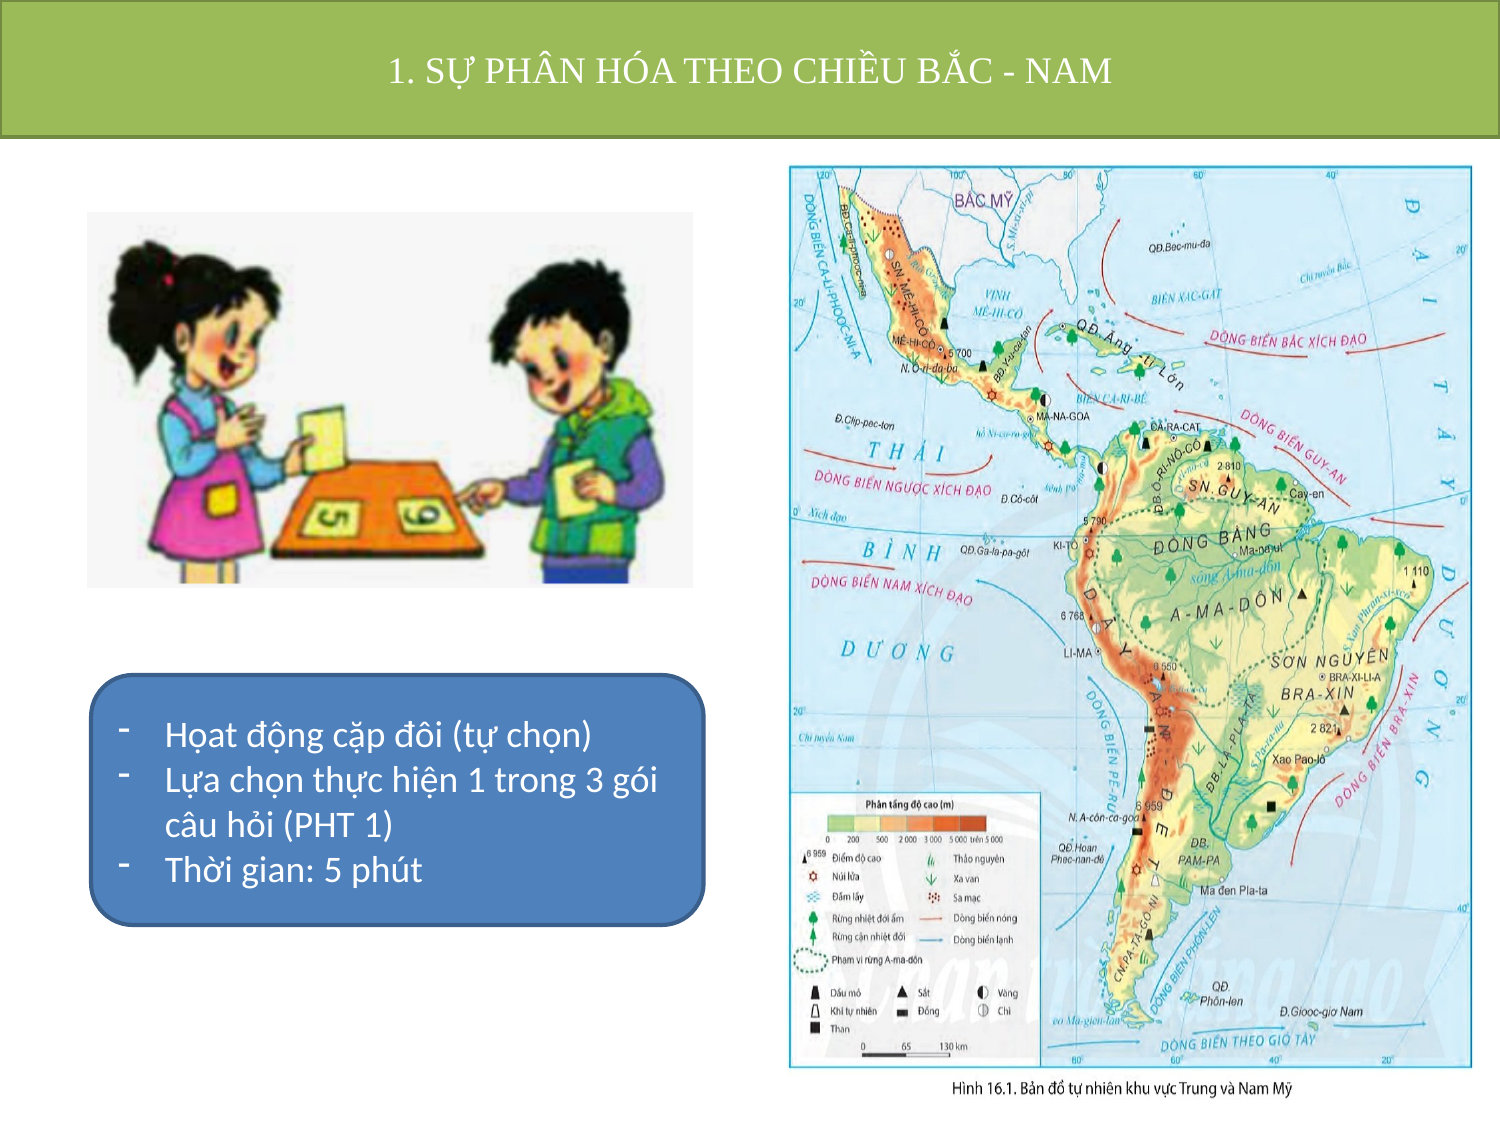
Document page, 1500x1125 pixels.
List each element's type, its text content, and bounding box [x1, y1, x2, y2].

text_box Họat động cặp đôi (tự chọn) Lựa chọn thực hiện 1 trong 3 gói câu hỏi (PHT 1) Thời gian: 5 phút [88, 672, 706, 928]
picture [87, 212, 694, 588]
picture [787, 162, 1476, 1101]
text_box 1. SỰ PHÂN HÓA THEO CHIỀU BẮC - NAM [0, 0, 1500, 139]
